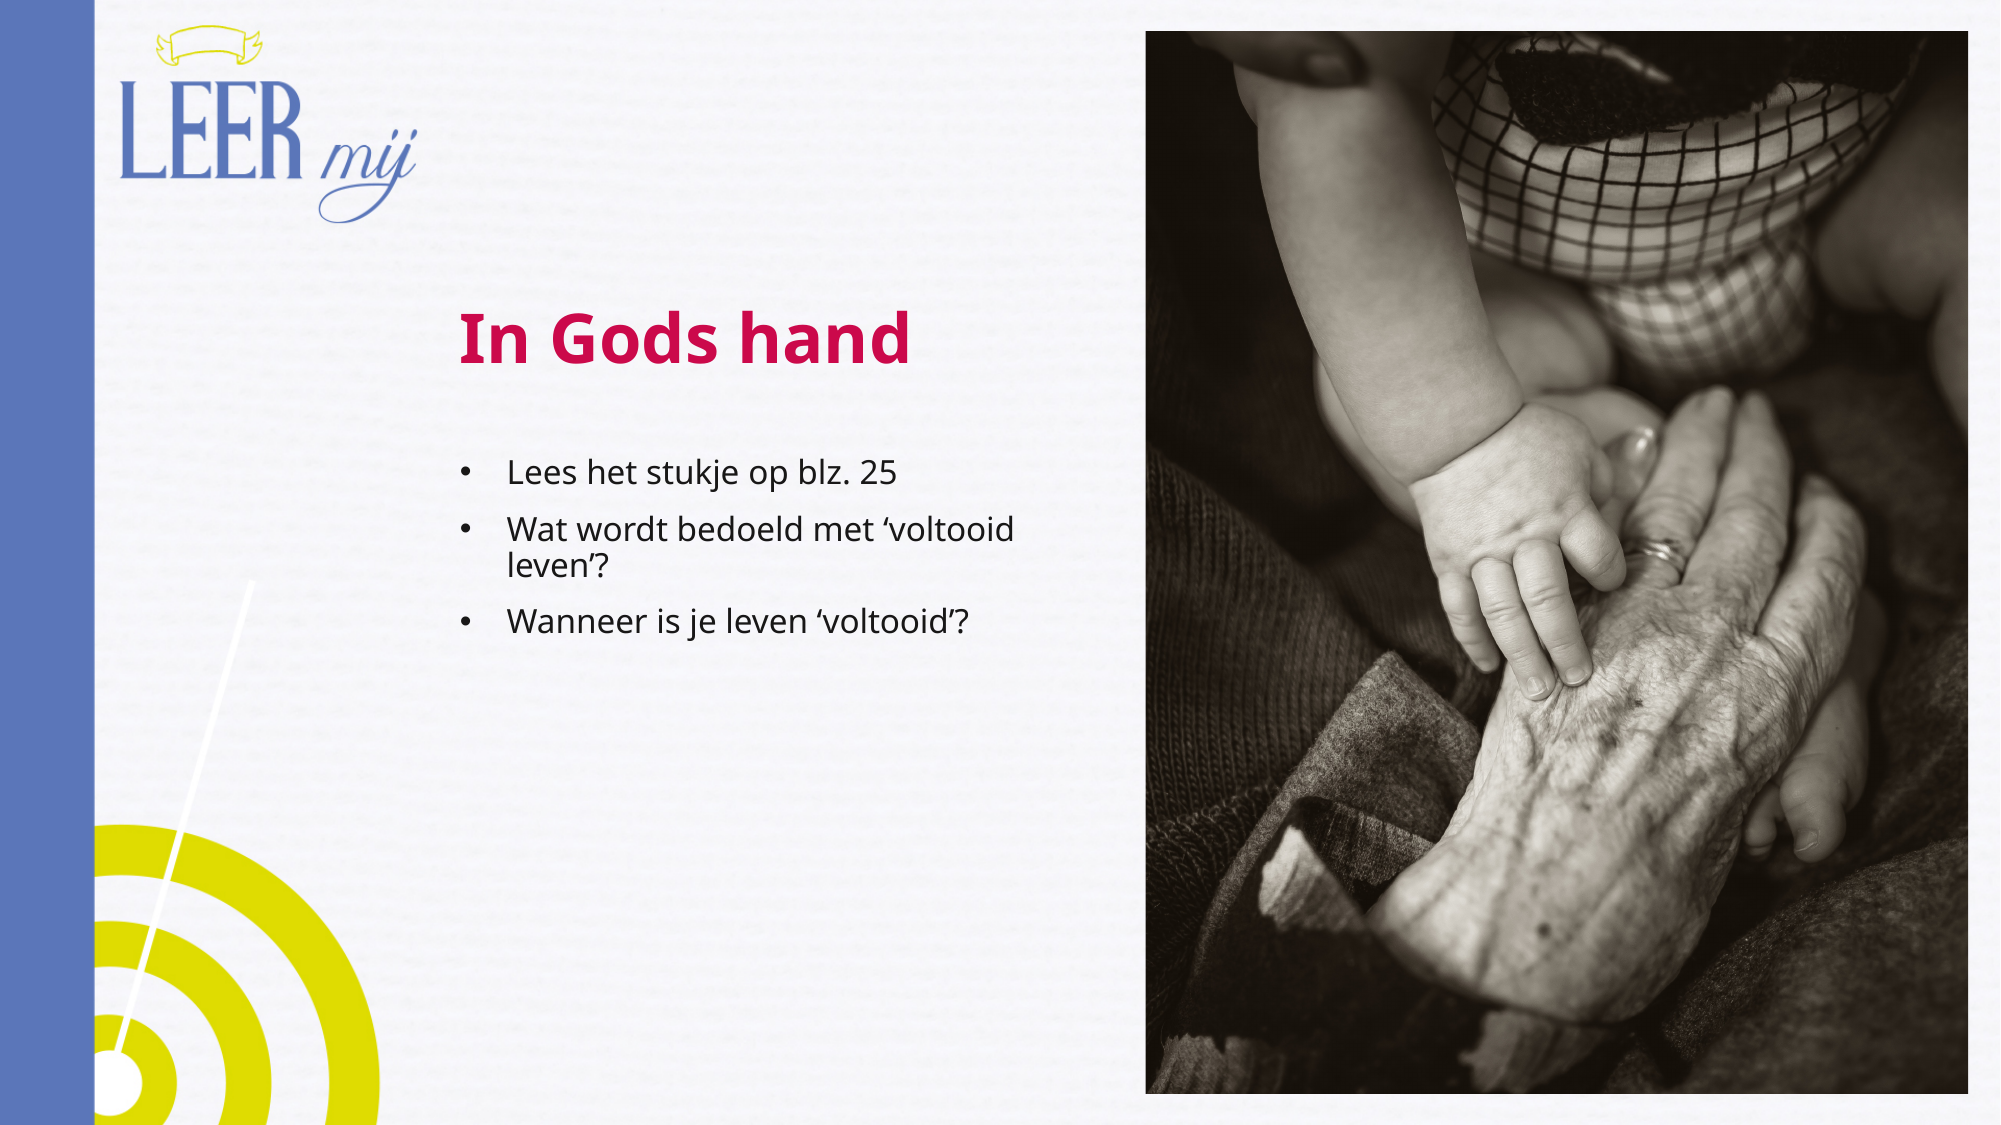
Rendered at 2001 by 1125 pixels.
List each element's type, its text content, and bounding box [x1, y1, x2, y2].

list Lees het stukje op blz. 25 Wat wordt bedoeld met ‘voltooid leven’? Wanneer is je leven ‘voltooid’? [444, 448, 1105, 968]
picture [0, 0, 2001, 1125]
title In Gods hand [444, 229, 1102, 386]
